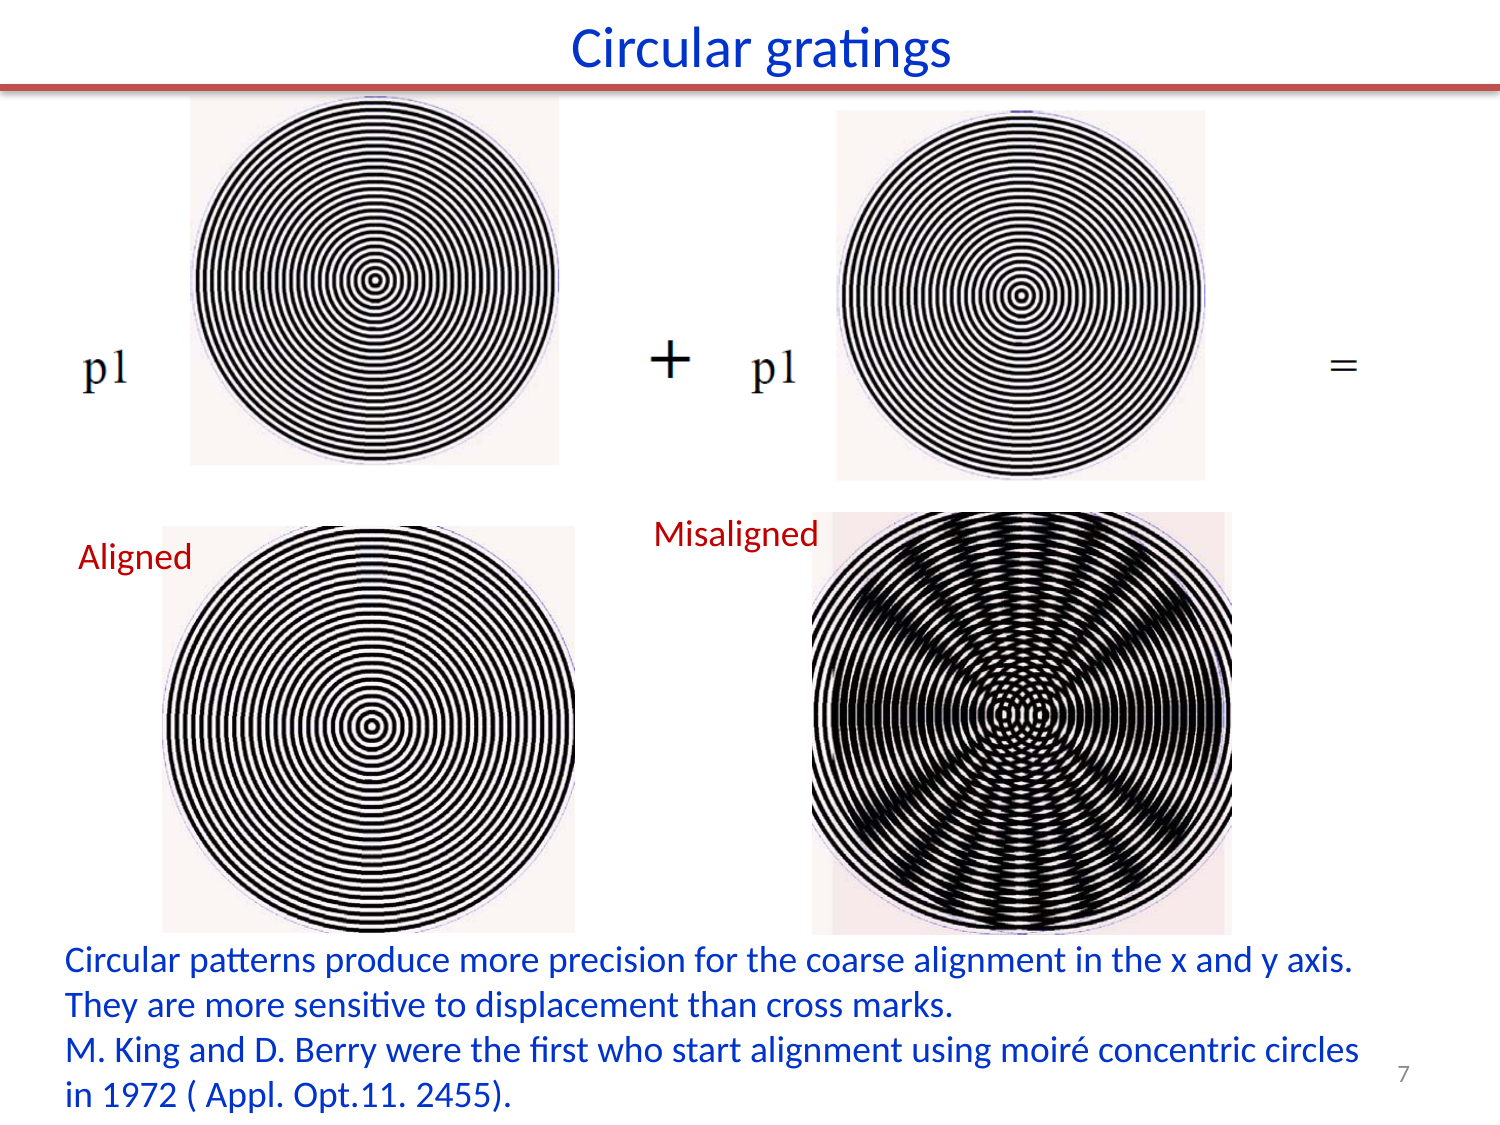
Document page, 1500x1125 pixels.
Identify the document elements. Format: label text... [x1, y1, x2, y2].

text_box Aligned [63, 524, 208, 585]
picture [812, 512, 1232, 935]
slide_number 7 [1074, 1042, 1425, 1103]
text_box Circular gratings [557, 1, 968, 83]
picture [162, 526, 576, 933]
picture [74, 88, 1365, 490]
text_box Misaligned [638, 501, 835, 562]
text_box Circular patterns produce more precision for the coarse alignment in the x and y axis. They are more sensitive to displacement than cross marks. M. King and D. Berry were the first who start alignment using moiré concentric circles in 1972 ( Appl. Opt.11. 2455). [49, 928, 1400, 1123]
